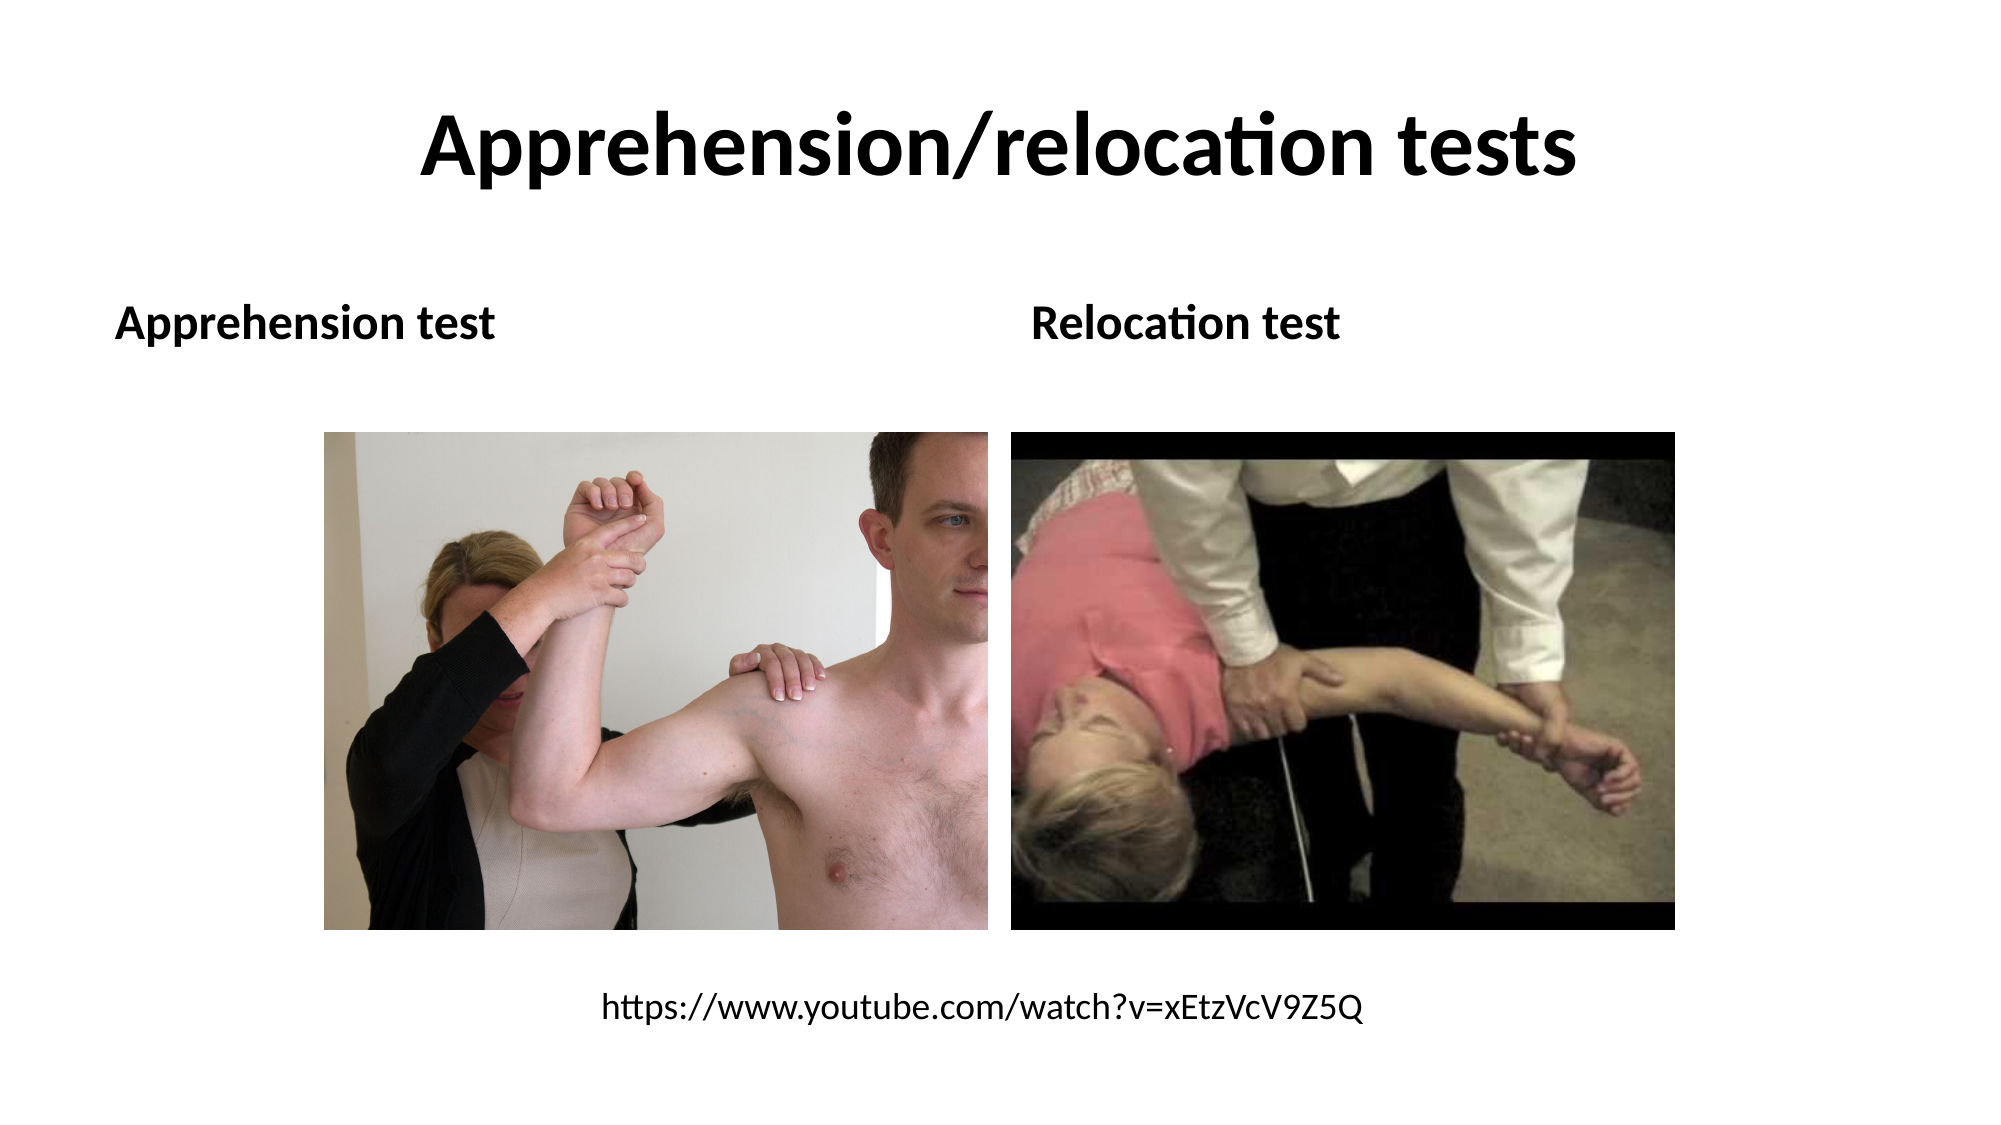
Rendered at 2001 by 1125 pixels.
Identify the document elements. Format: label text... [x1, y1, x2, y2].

list Relocation test [1015, 251, 1900, 357]
title Apprehension/relocation tests [99, 45, 1900, 233]
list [324, 432, 988, 930]
list Apprehension test [99, 251, 984, 357]
text_box https://www.youtube.com/watch?v=xEtzVcV9Z5Q [539, 974, 1378, 1035]
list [1011, 431, 1676, 930]
